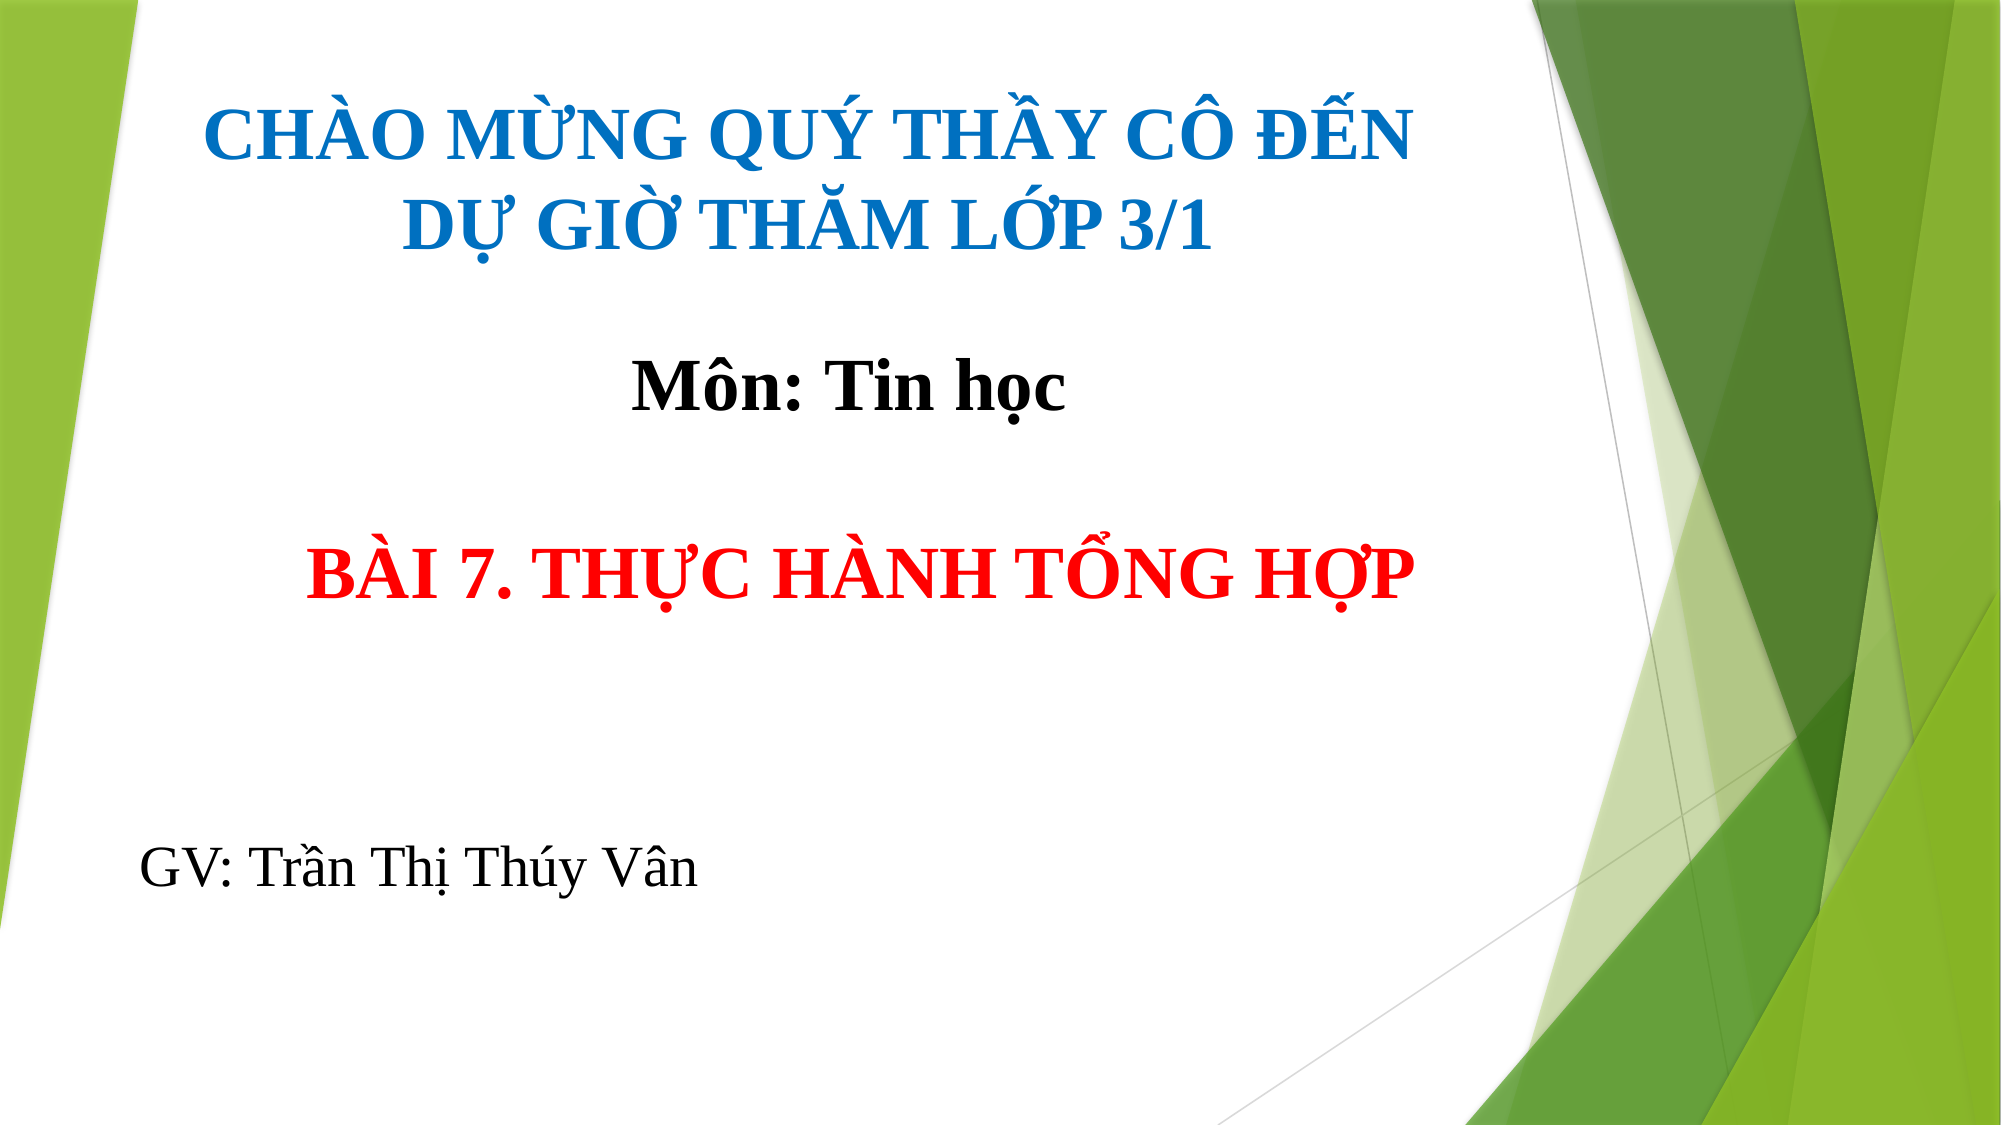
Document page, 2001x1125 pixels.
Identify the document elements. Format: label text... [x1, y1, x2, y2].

text_box CHÀO MỪNG QUÝ THẦY CÔ ĐẾN DỰ GIỜ THĂM LỚP 3/1 [173, 77, 1445, 272]
text_box BÀI 7. THỰC HÀNH TỔNG HỢP [291, 515, 1642, 621]
text_box GV: Trần Thị Thúy Vân [124, 820, 898, 906]
text_box Môn: Tin học [617, 327, 1108, 433]
